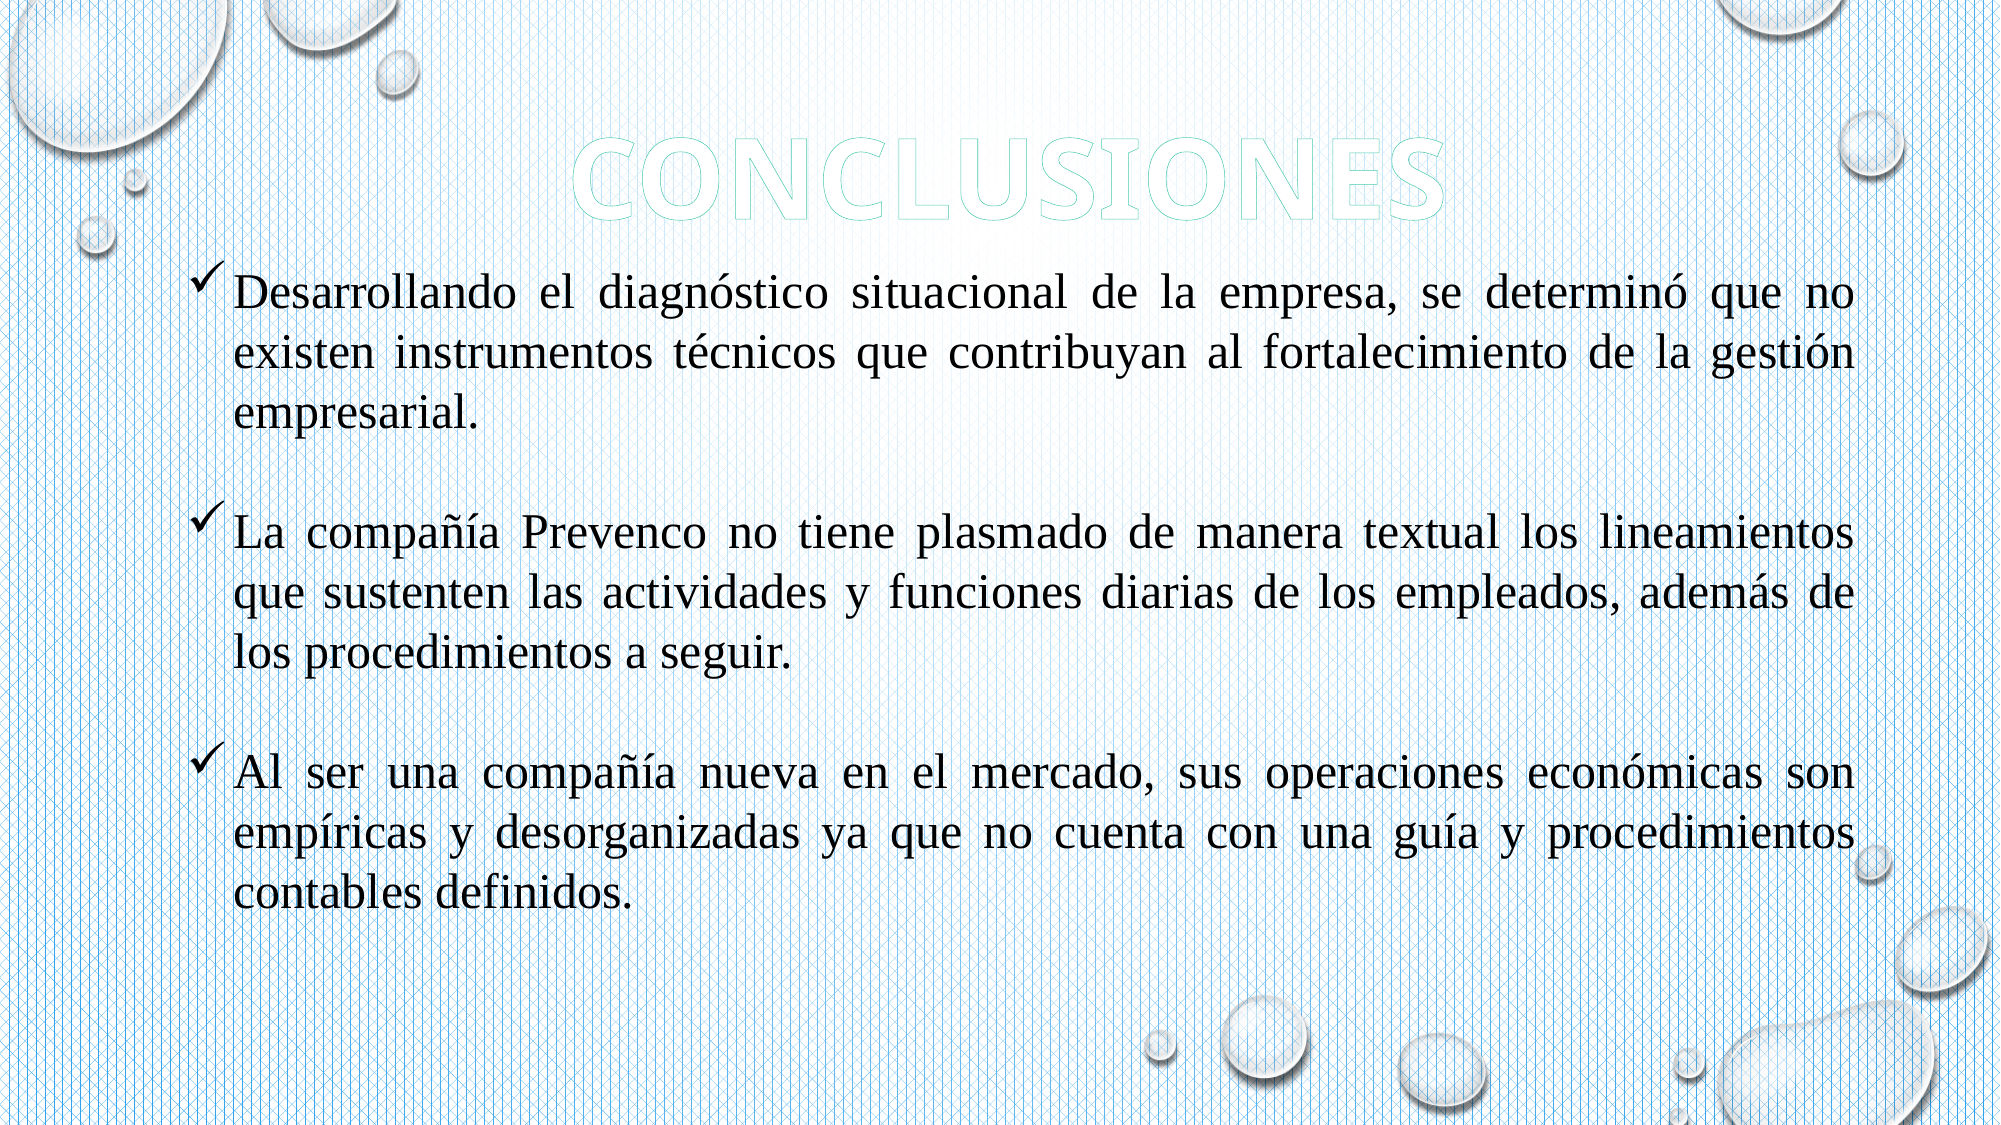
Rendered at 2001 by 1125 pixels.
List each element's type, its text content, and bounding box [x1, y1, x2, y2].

picture [0, 0, 2000, 1125]
text_box Desarrollando el diagnóstico situacional de la empresa, se determinó que no existen instrumentos técnicos que contribuyan al fortalecimiento de la gestión empresarial. La compañía Prevenco no tiene plasmado de manera textual los lineamientos que sustenten las actividades y funciones diarias de los empleados, además de los procedimientos a seguir. Al ser una compañía nueva en el mercado, sus operaciones económicas son empíricas y desorganizadas ya que no cuenta con una guía y procedimientos contables definidos. [171, 250, 1872, 926]
text_box CONCLUSIONES [551, 99, 1493, 250]
